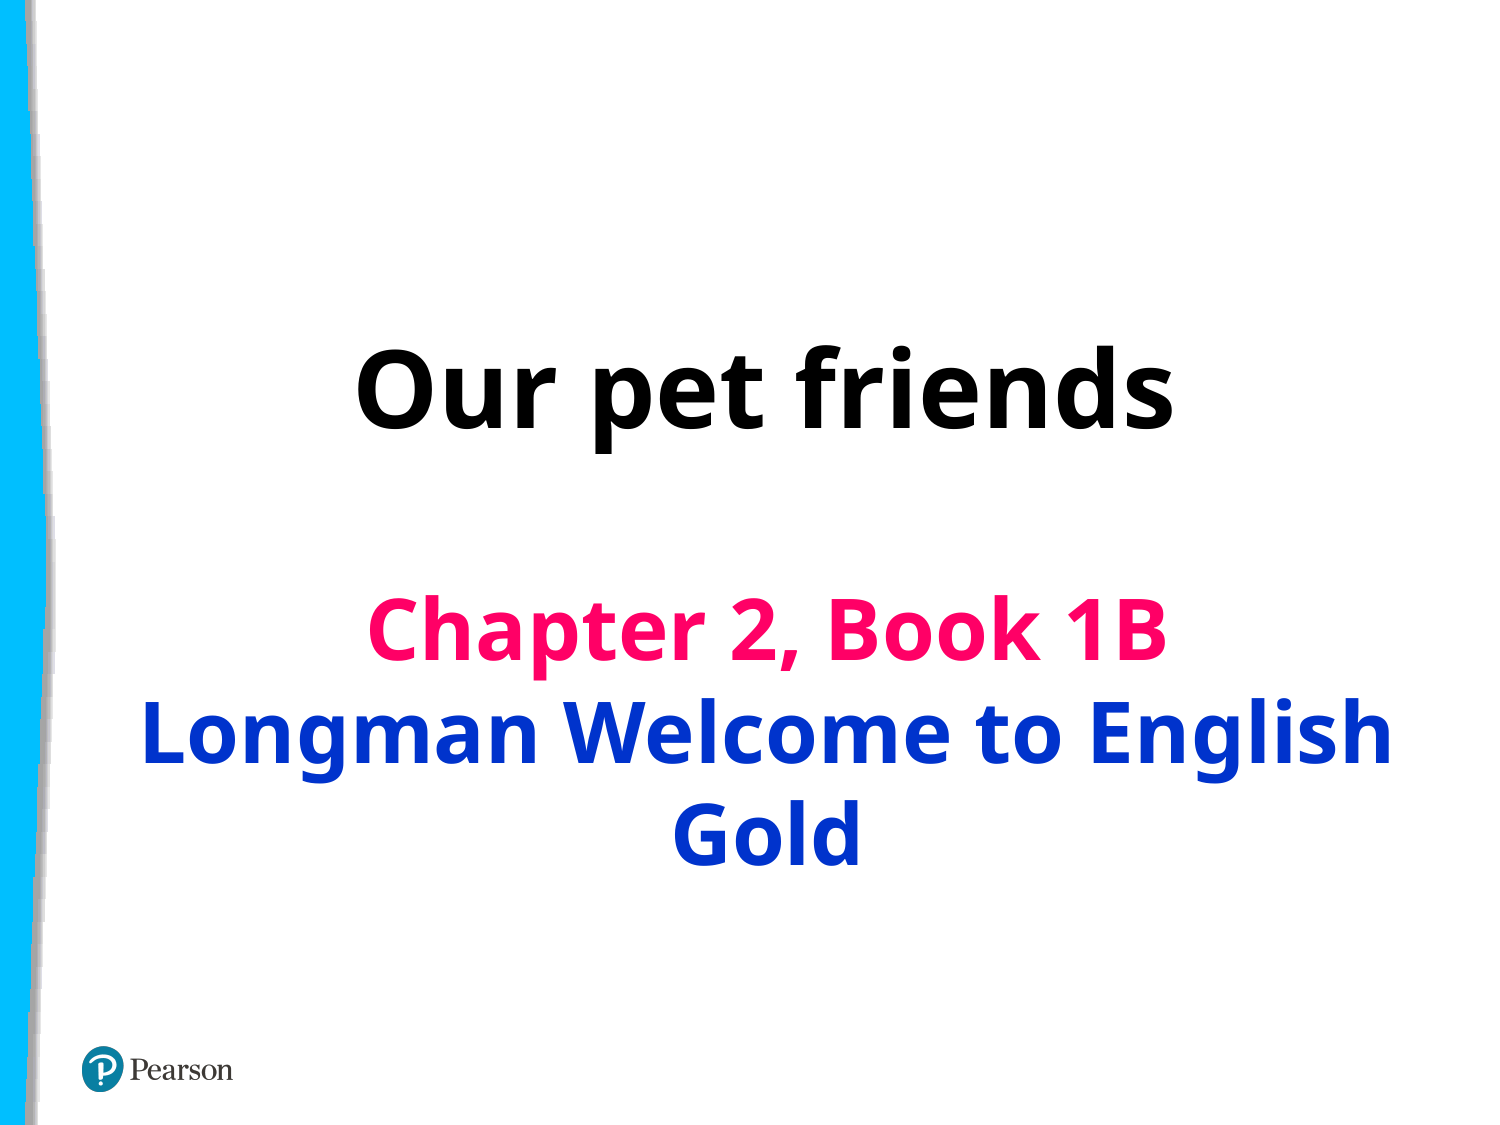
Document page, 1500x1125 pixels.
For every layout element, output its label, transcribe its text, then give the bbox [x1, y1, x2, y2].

picture [26, 0, 1500, 1125]
text_box Chapter 2, Book 1B Longman Welcome to English Gold [53, 567, 1483, 891]
text_box Our pet friends [337, 312, 1197, 458]
